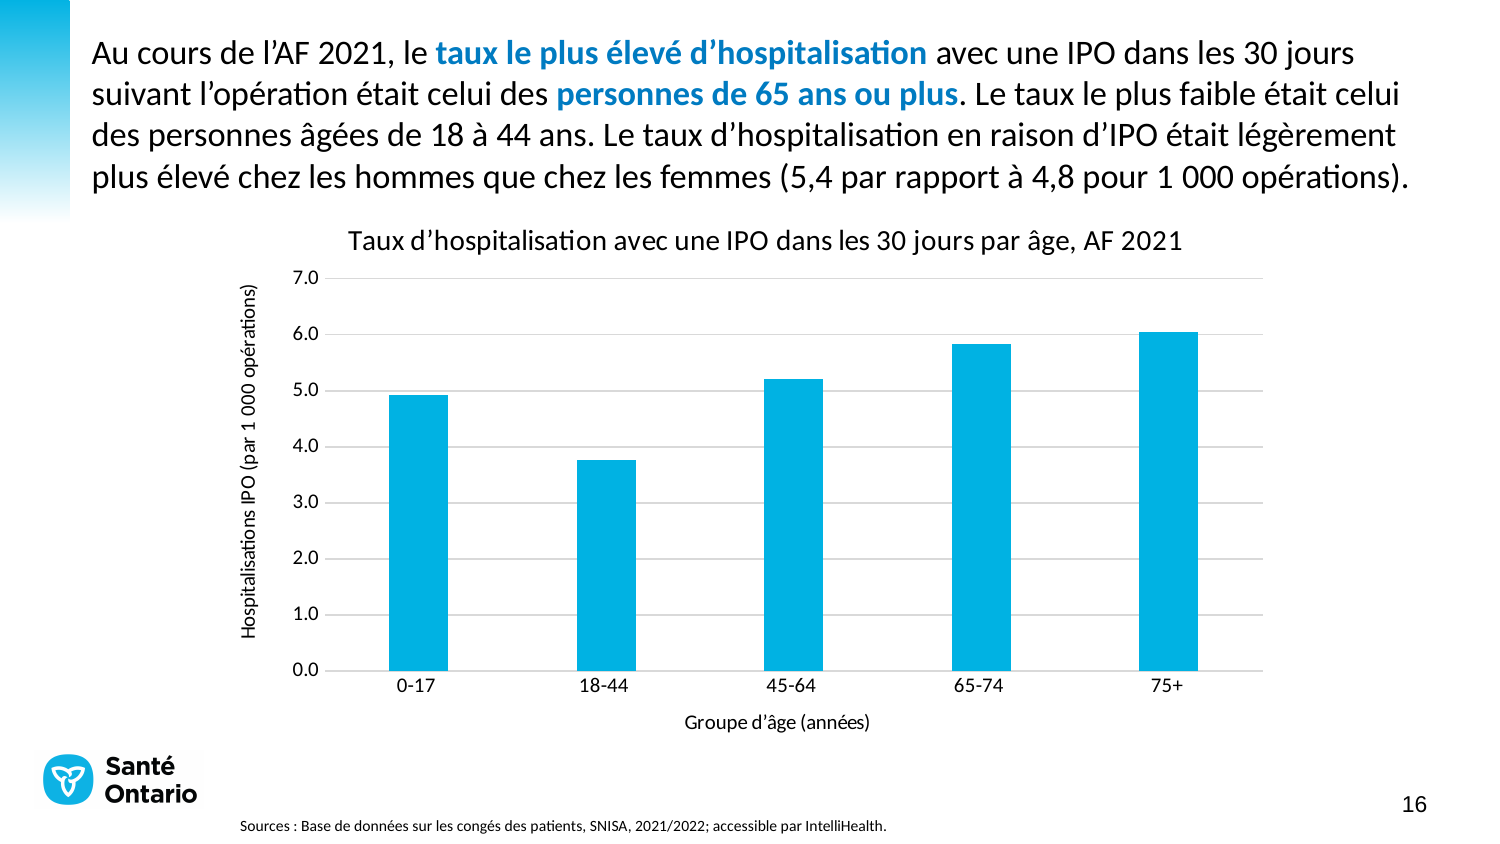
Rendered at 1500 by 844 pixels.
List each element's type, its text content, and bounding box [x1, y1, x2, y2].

text_box Sources : Base de données sur les congés des patients, SNISA, 2021/2022; accessible par IntelliHealth. [225, 808, 1275, 842]
picture [34, 750, 204, 809]
chart [218, 217, 1282, 756]
text_box Au cours de l’AF 2021, le taux le plus élevé d’hospitalisation avec une IPO dans les 30 jours suivant l’opération était celui des personnes de 65 ans ou plus. Le taux le plus faible était celui des personnes âgées de 18 à 44 ans. Le taux d’hospitalisation en raison d’IPO était légèrement plus élevé chez les hommes que chez les femmes (5,4 par rapport à 4,8 pour 1 000 opérations). [80, 24, 1440, 201]
